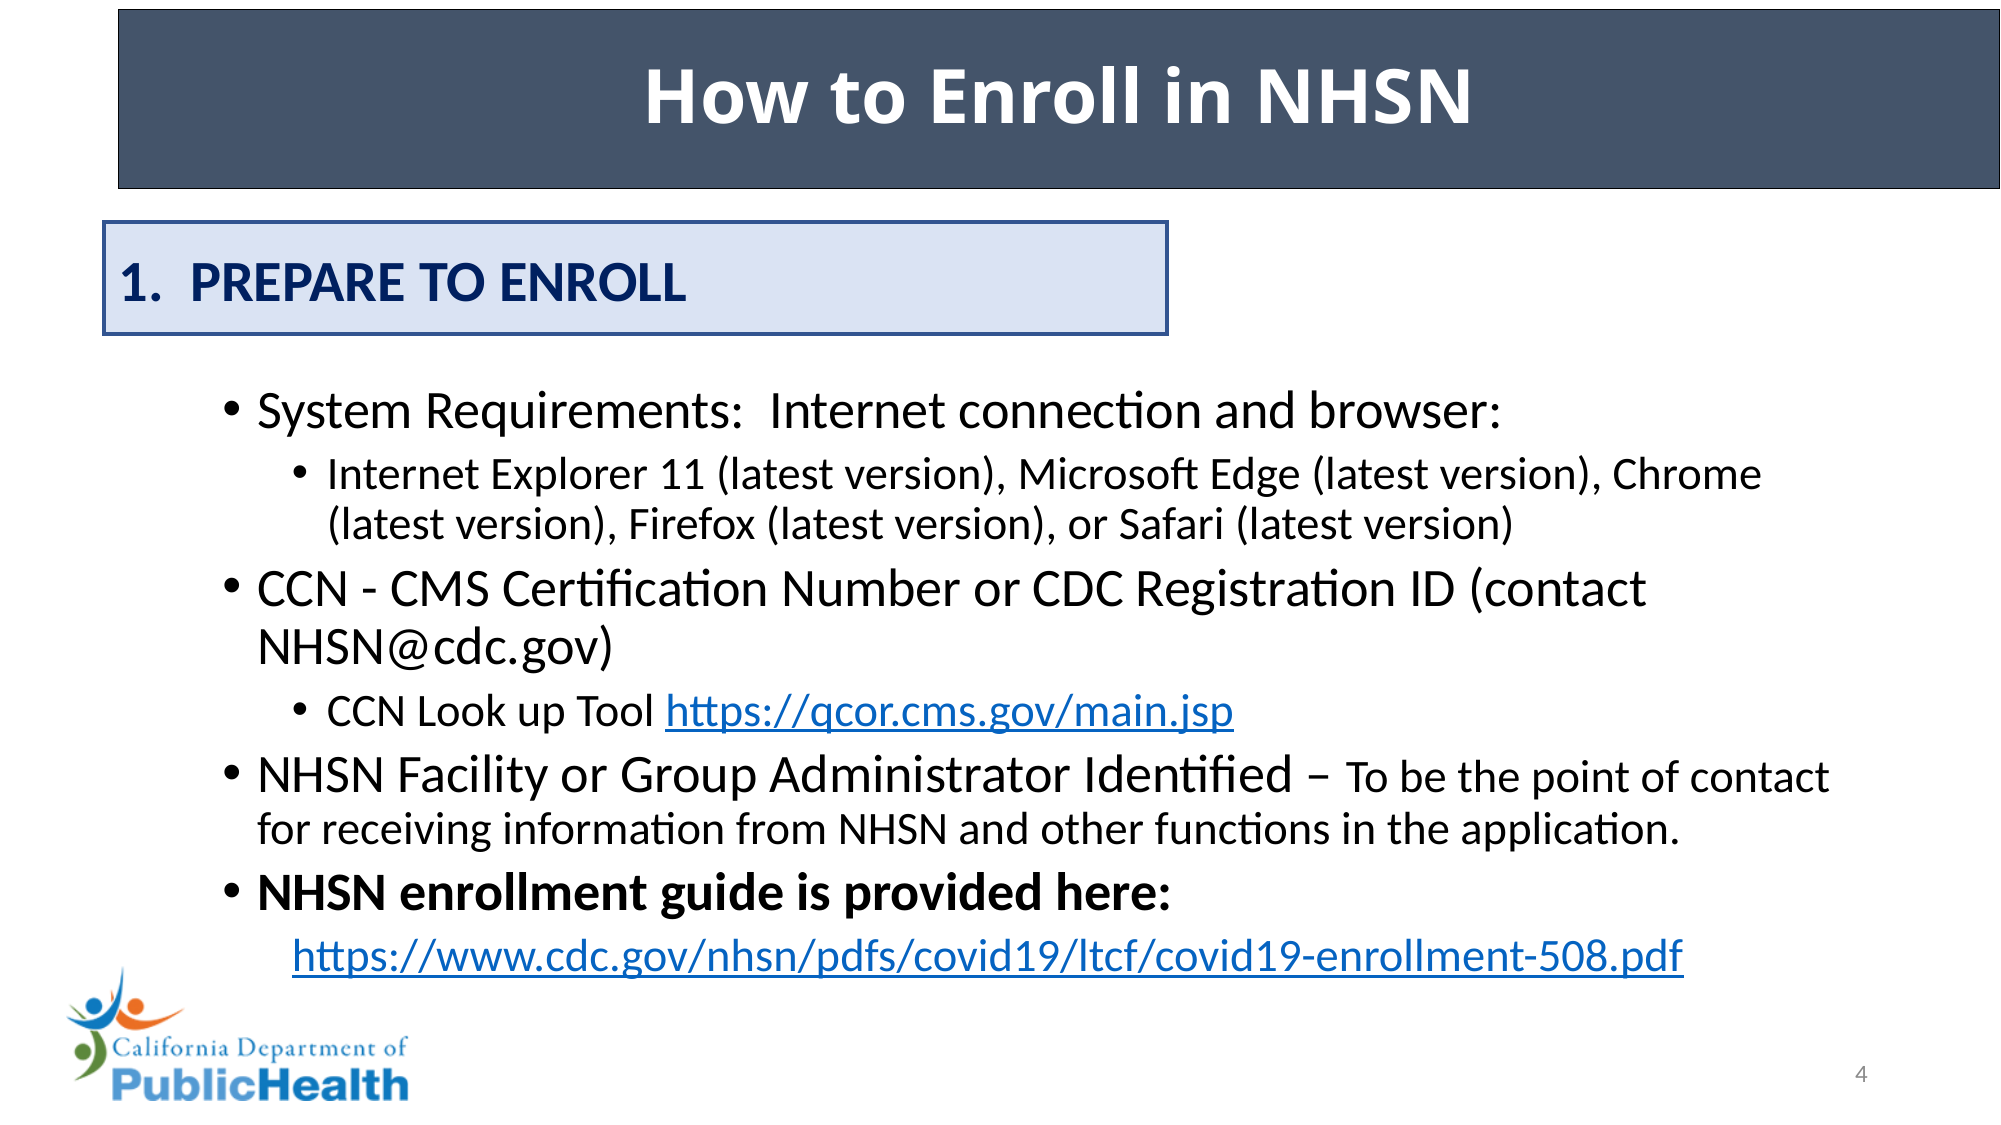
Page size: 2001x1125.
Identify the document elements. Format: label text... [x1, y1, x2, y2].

list System Requirements: Internet connection and browser: Internet Explorer 11 (latest version), Microsoft Edge (latest version), Chrome (latest version), Firefox (latest version), or Safari (latest version) CCN - CMS Certification Number or CDC Registration ID (contact NHSN@cdc.gov) CCN Look up Tool https://qcor.cms.gov/main.jsp NHSN Facility or Group Administrator Identified – To be the point of contact for receiving information from NHSN and other functions in the application. NHSN enrollment guide is provided here: https://www.cdc.gov/nhsn/pdfs/covid19/ltcf/covid19-enrollment-508.pdf [137, 299, 1863, 1014]
text_box 1. PREPARE TO ENROLL [103, 221, 1168, 335]
slide_number 4 [1432, 1042, 1883, 1103]
title How to Enroll in NHSN [118, 9, 2000, 189]
picture [66, 966, 415, 1101]
